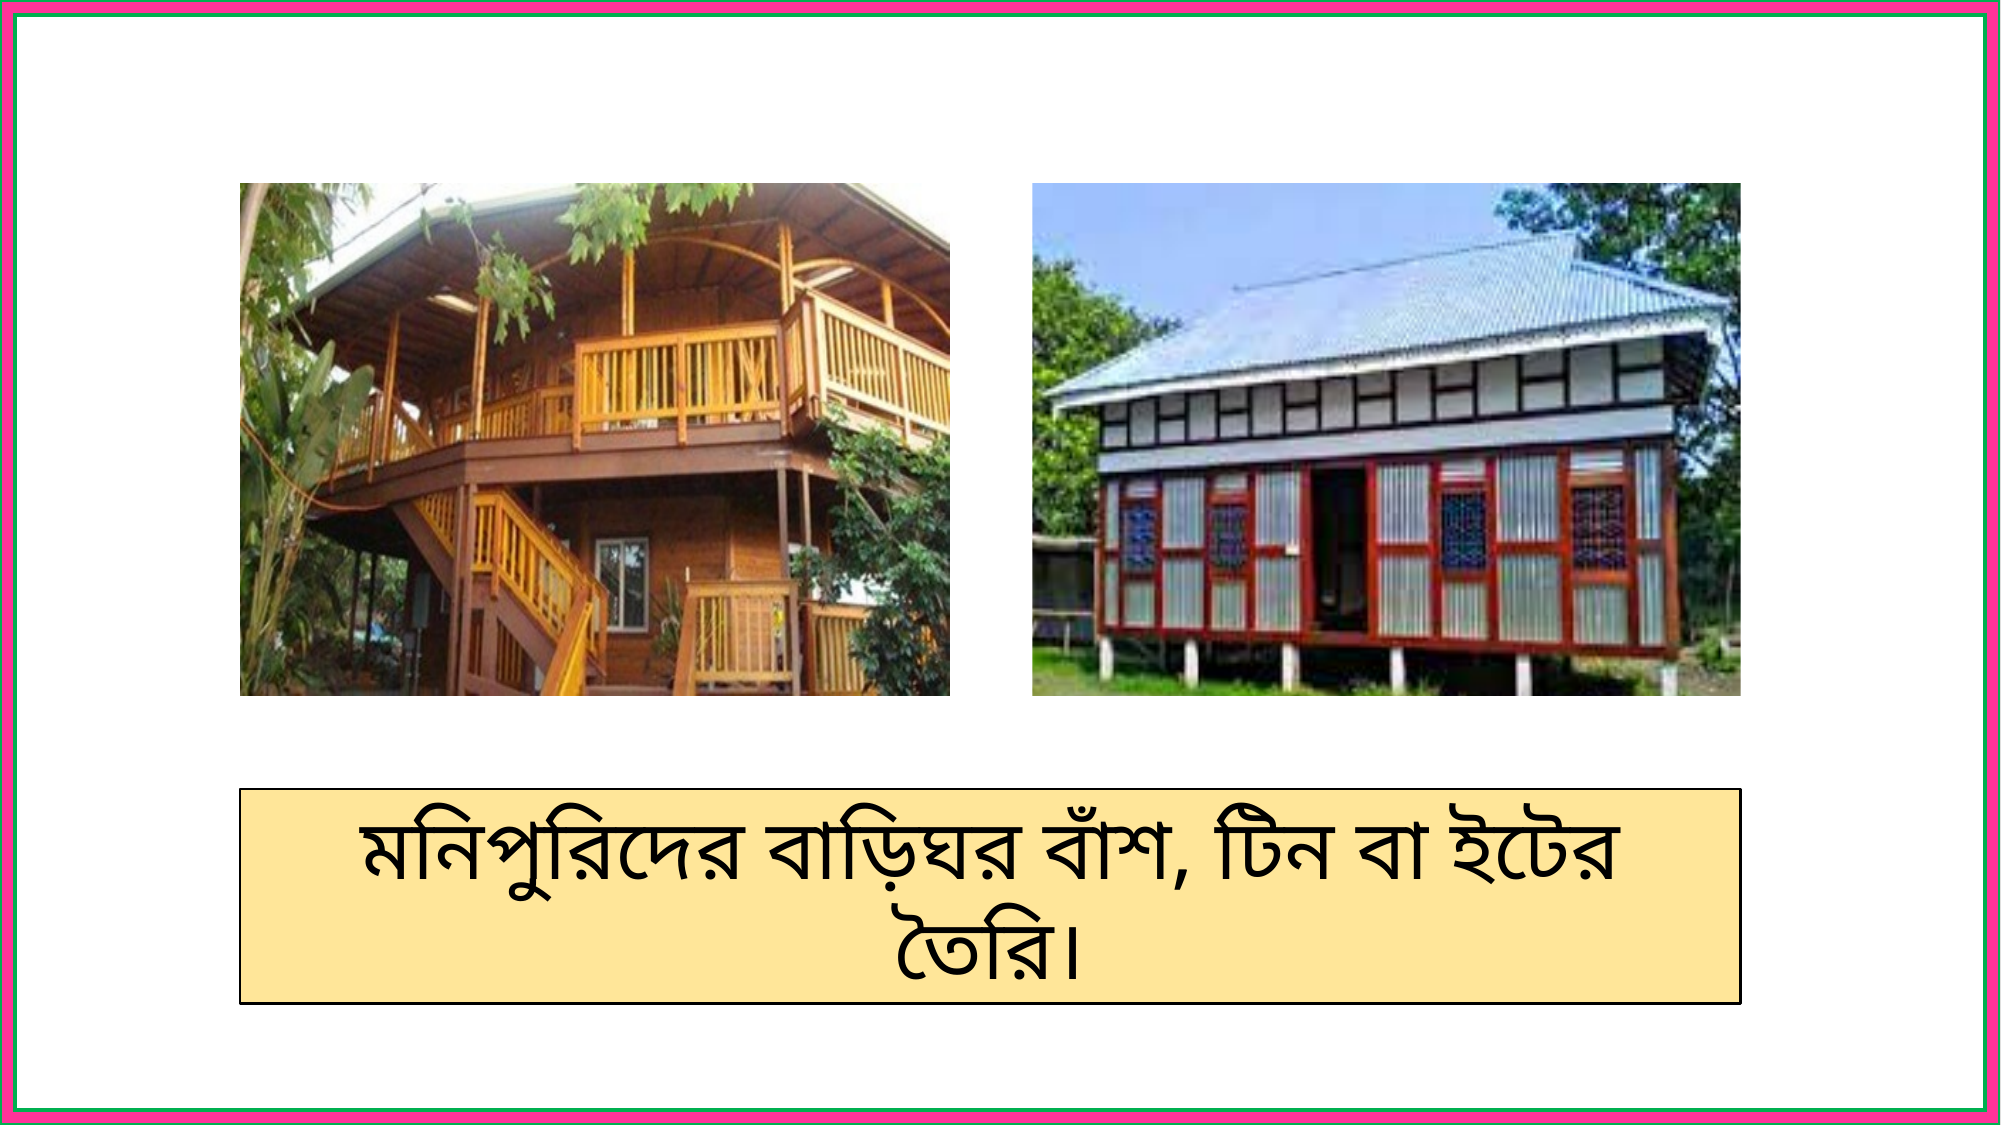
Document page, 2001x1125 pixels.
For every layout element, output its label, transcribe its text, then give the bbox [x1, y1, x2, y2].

picture [239, 183, 950, 696]
picture [1032, 183, 1741, 696]
text_box মনিপুরিদের বাড়িঘর বাঁশ, টিন বা ইটের তৈরি। [239, 788, 1741, 1004]
